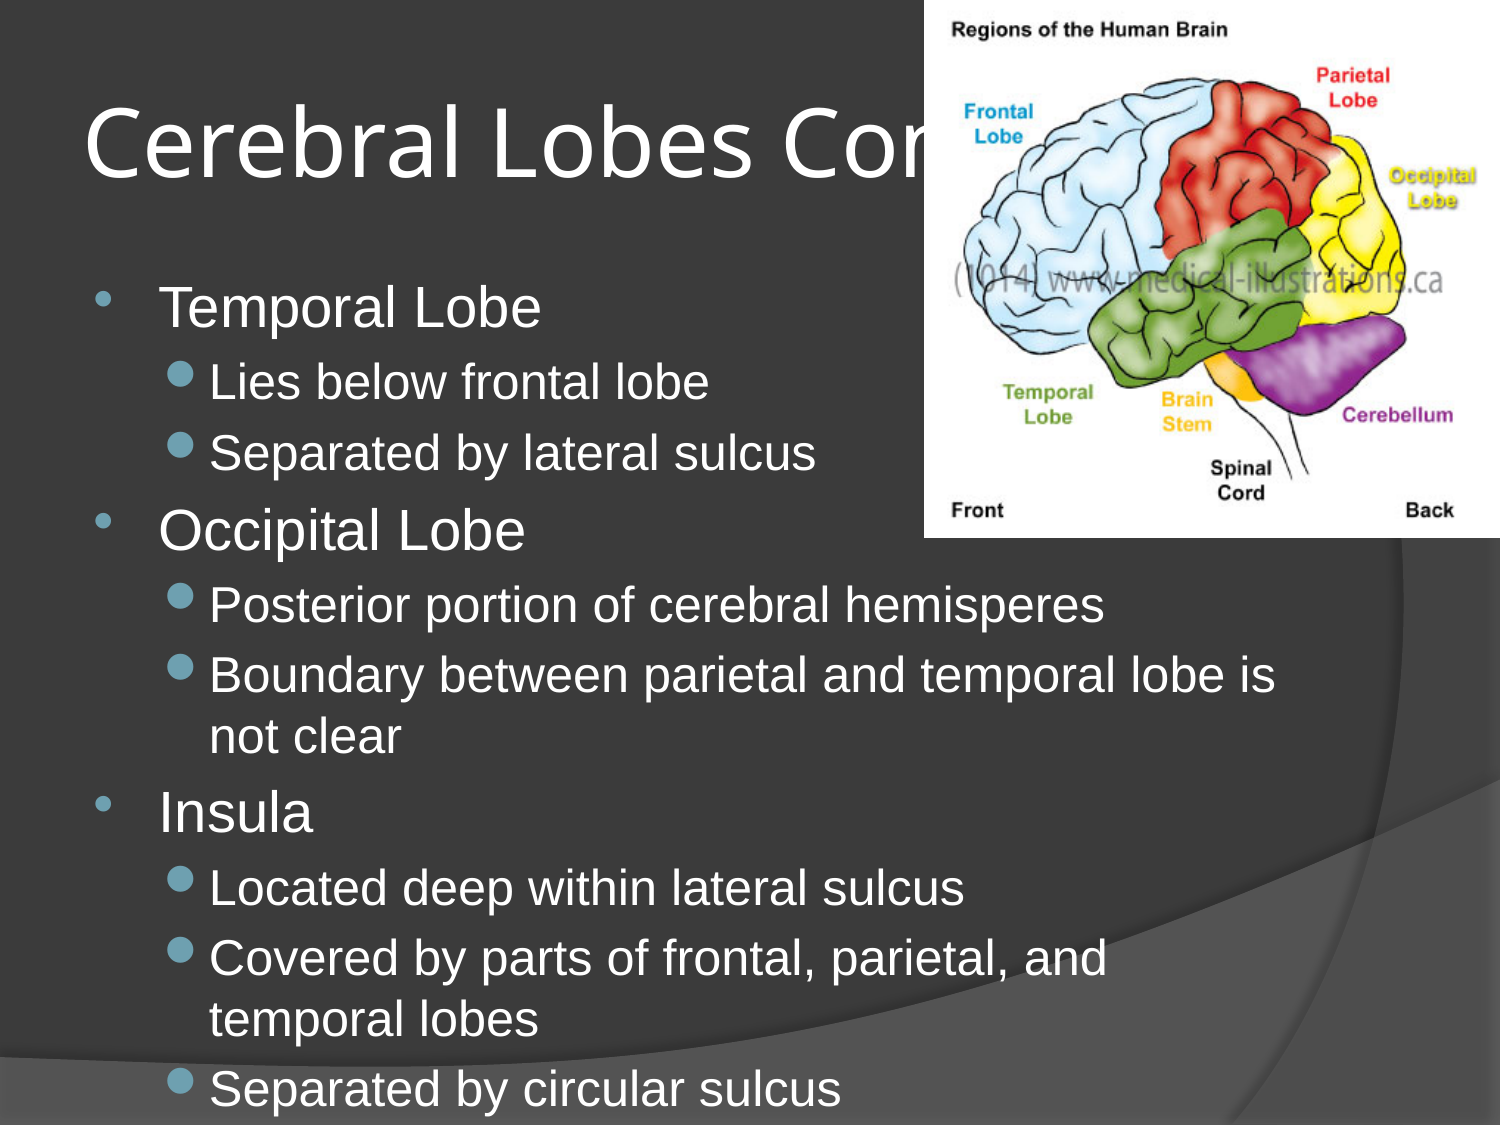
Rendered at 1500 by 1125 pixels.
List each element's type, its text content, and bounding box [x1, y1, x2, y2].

list Temporal Lobe Lies below frontal lobe Separated by lateral sulcus Occipital Lobe Posterior portion of cerebral hemisperes Boundary between parietal and temporal lobe is not clear Insula Located deep within lateral sulcus Covered by parts of frontal, parietal, and temporal lobes Separated by circular sulcus [75, 262, 1300, 1125]
title Cerebral Lobes Cont. [75, 45, 915, 233]
picture [923, 0, 1500, 538]
